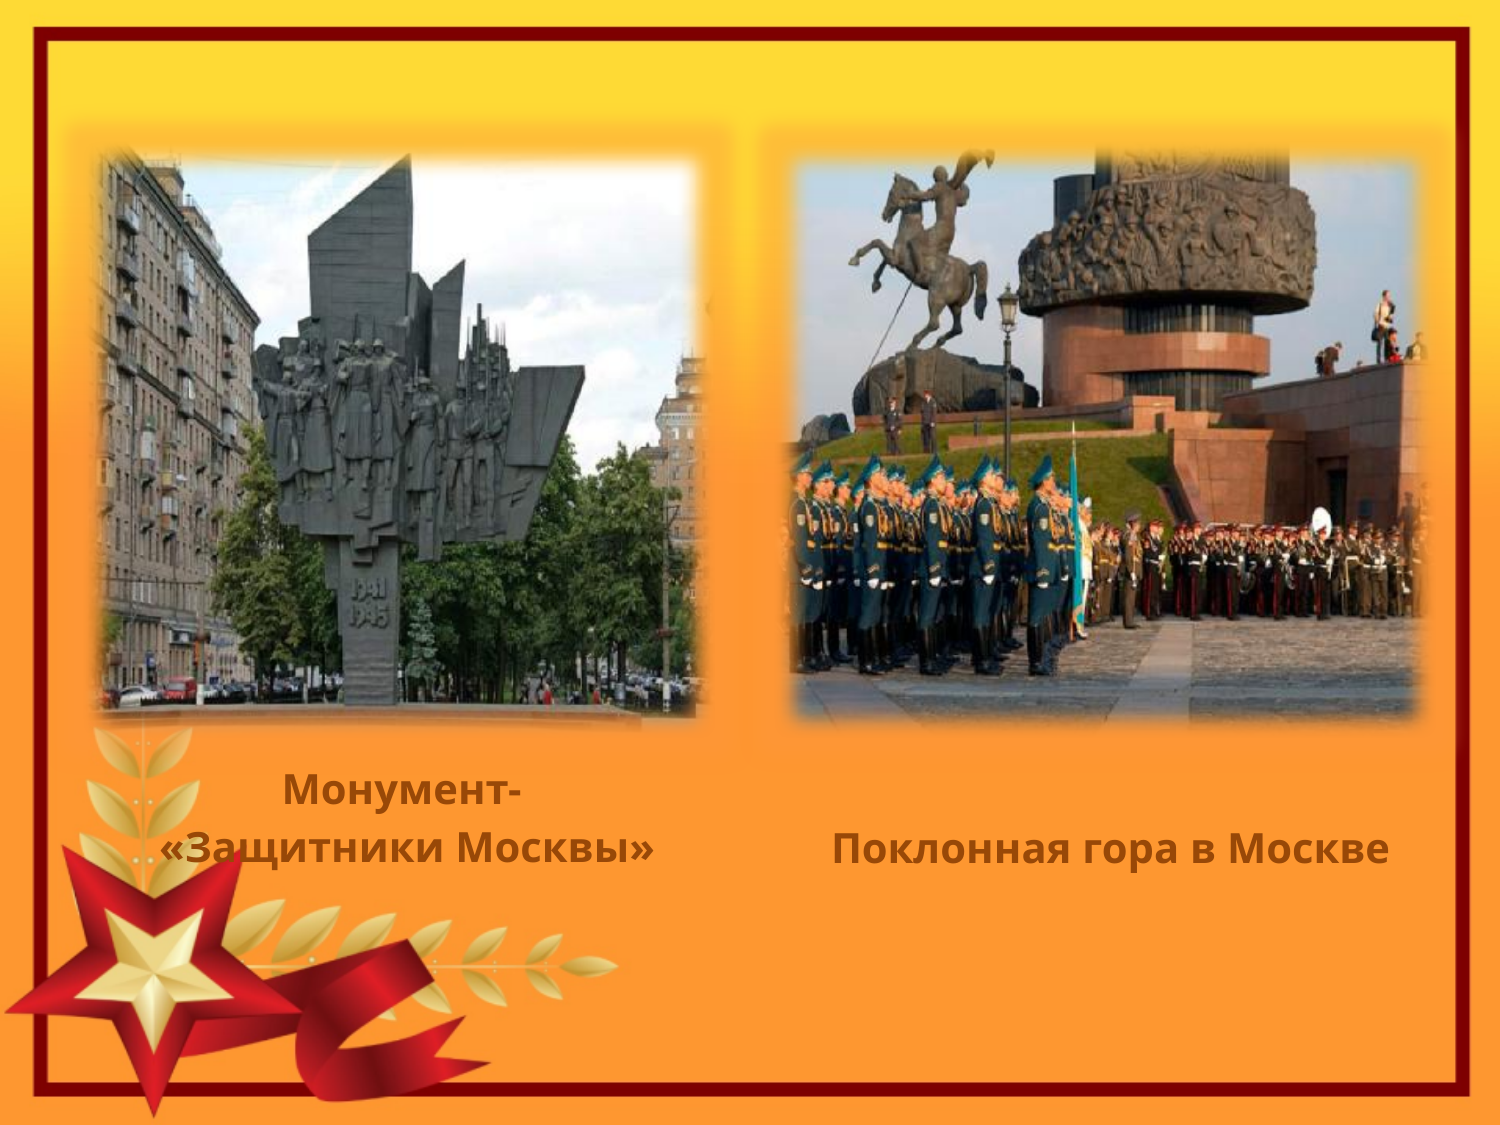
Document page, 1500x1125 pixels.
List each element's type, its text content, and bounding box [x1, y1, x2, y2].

list Монумент- «Защитники Москвы» [70, 773, 734, 879]
list Поклонная гора в Москве [761, 754, 1460, 879]
picture [0, 0, 1500, 1125]
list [81, 140, 716, 739]
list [773, 140, 1437, 739]
